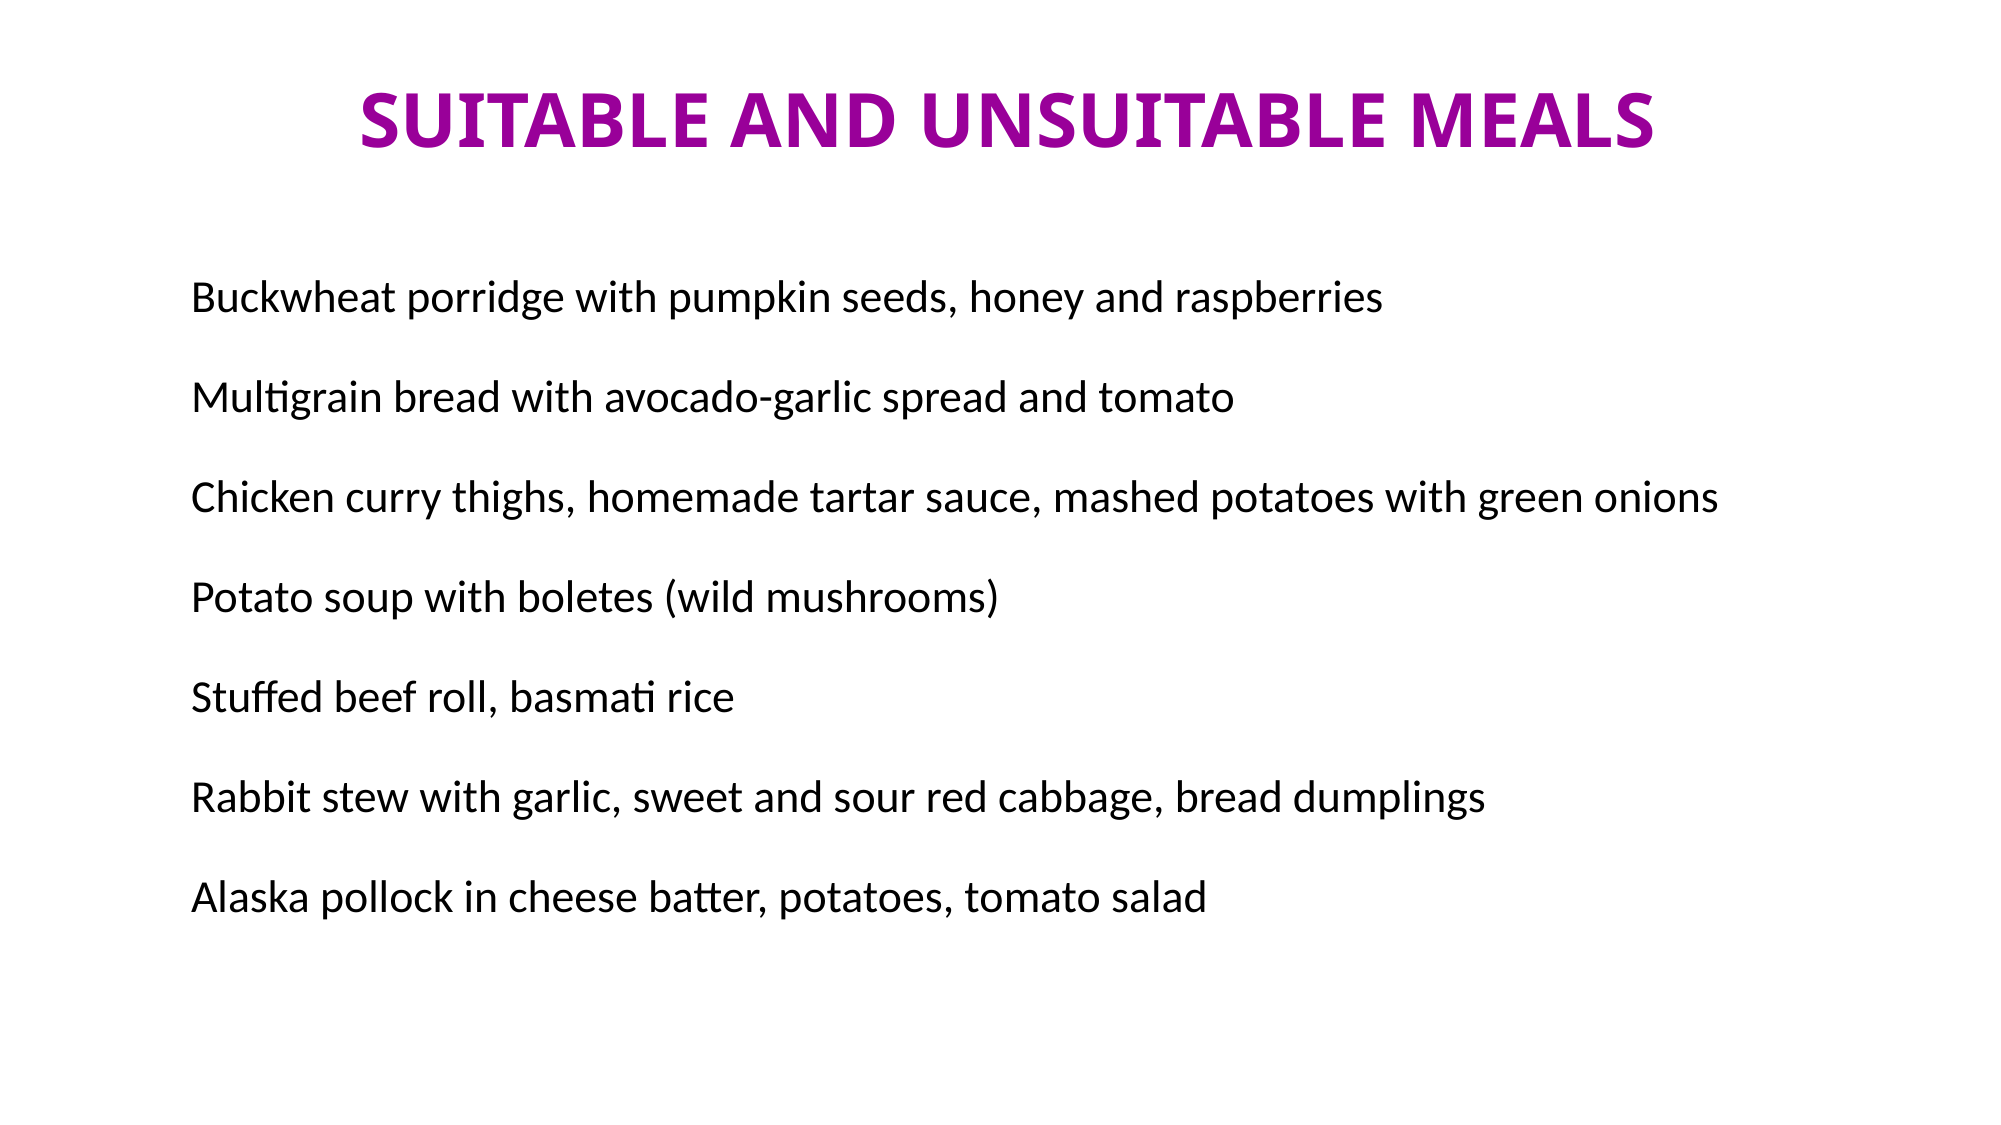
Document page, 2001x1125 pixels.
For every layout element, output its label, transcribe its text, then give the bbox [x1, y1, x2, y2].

title SUITABLE AND UNSUITABLE MEALS [351, 64, 1782, 183]
list Buckwheat porridge with pumpkin seeds, honey and raspberries Multigrain bread with avocado-garlic spread and tomato Chicken curry thighs, homemade tartar sauce, mashed potatoes with green onions Potato soup with boletes (wild mushrooms) Stuffed beef roll, basmati rice Rabbit stew with garlic, sweet and sour red cabbage, bread dumplings Alaska pollock in cheese batter, potatoes, tomato salad [182, 272, 1783, 1058]
